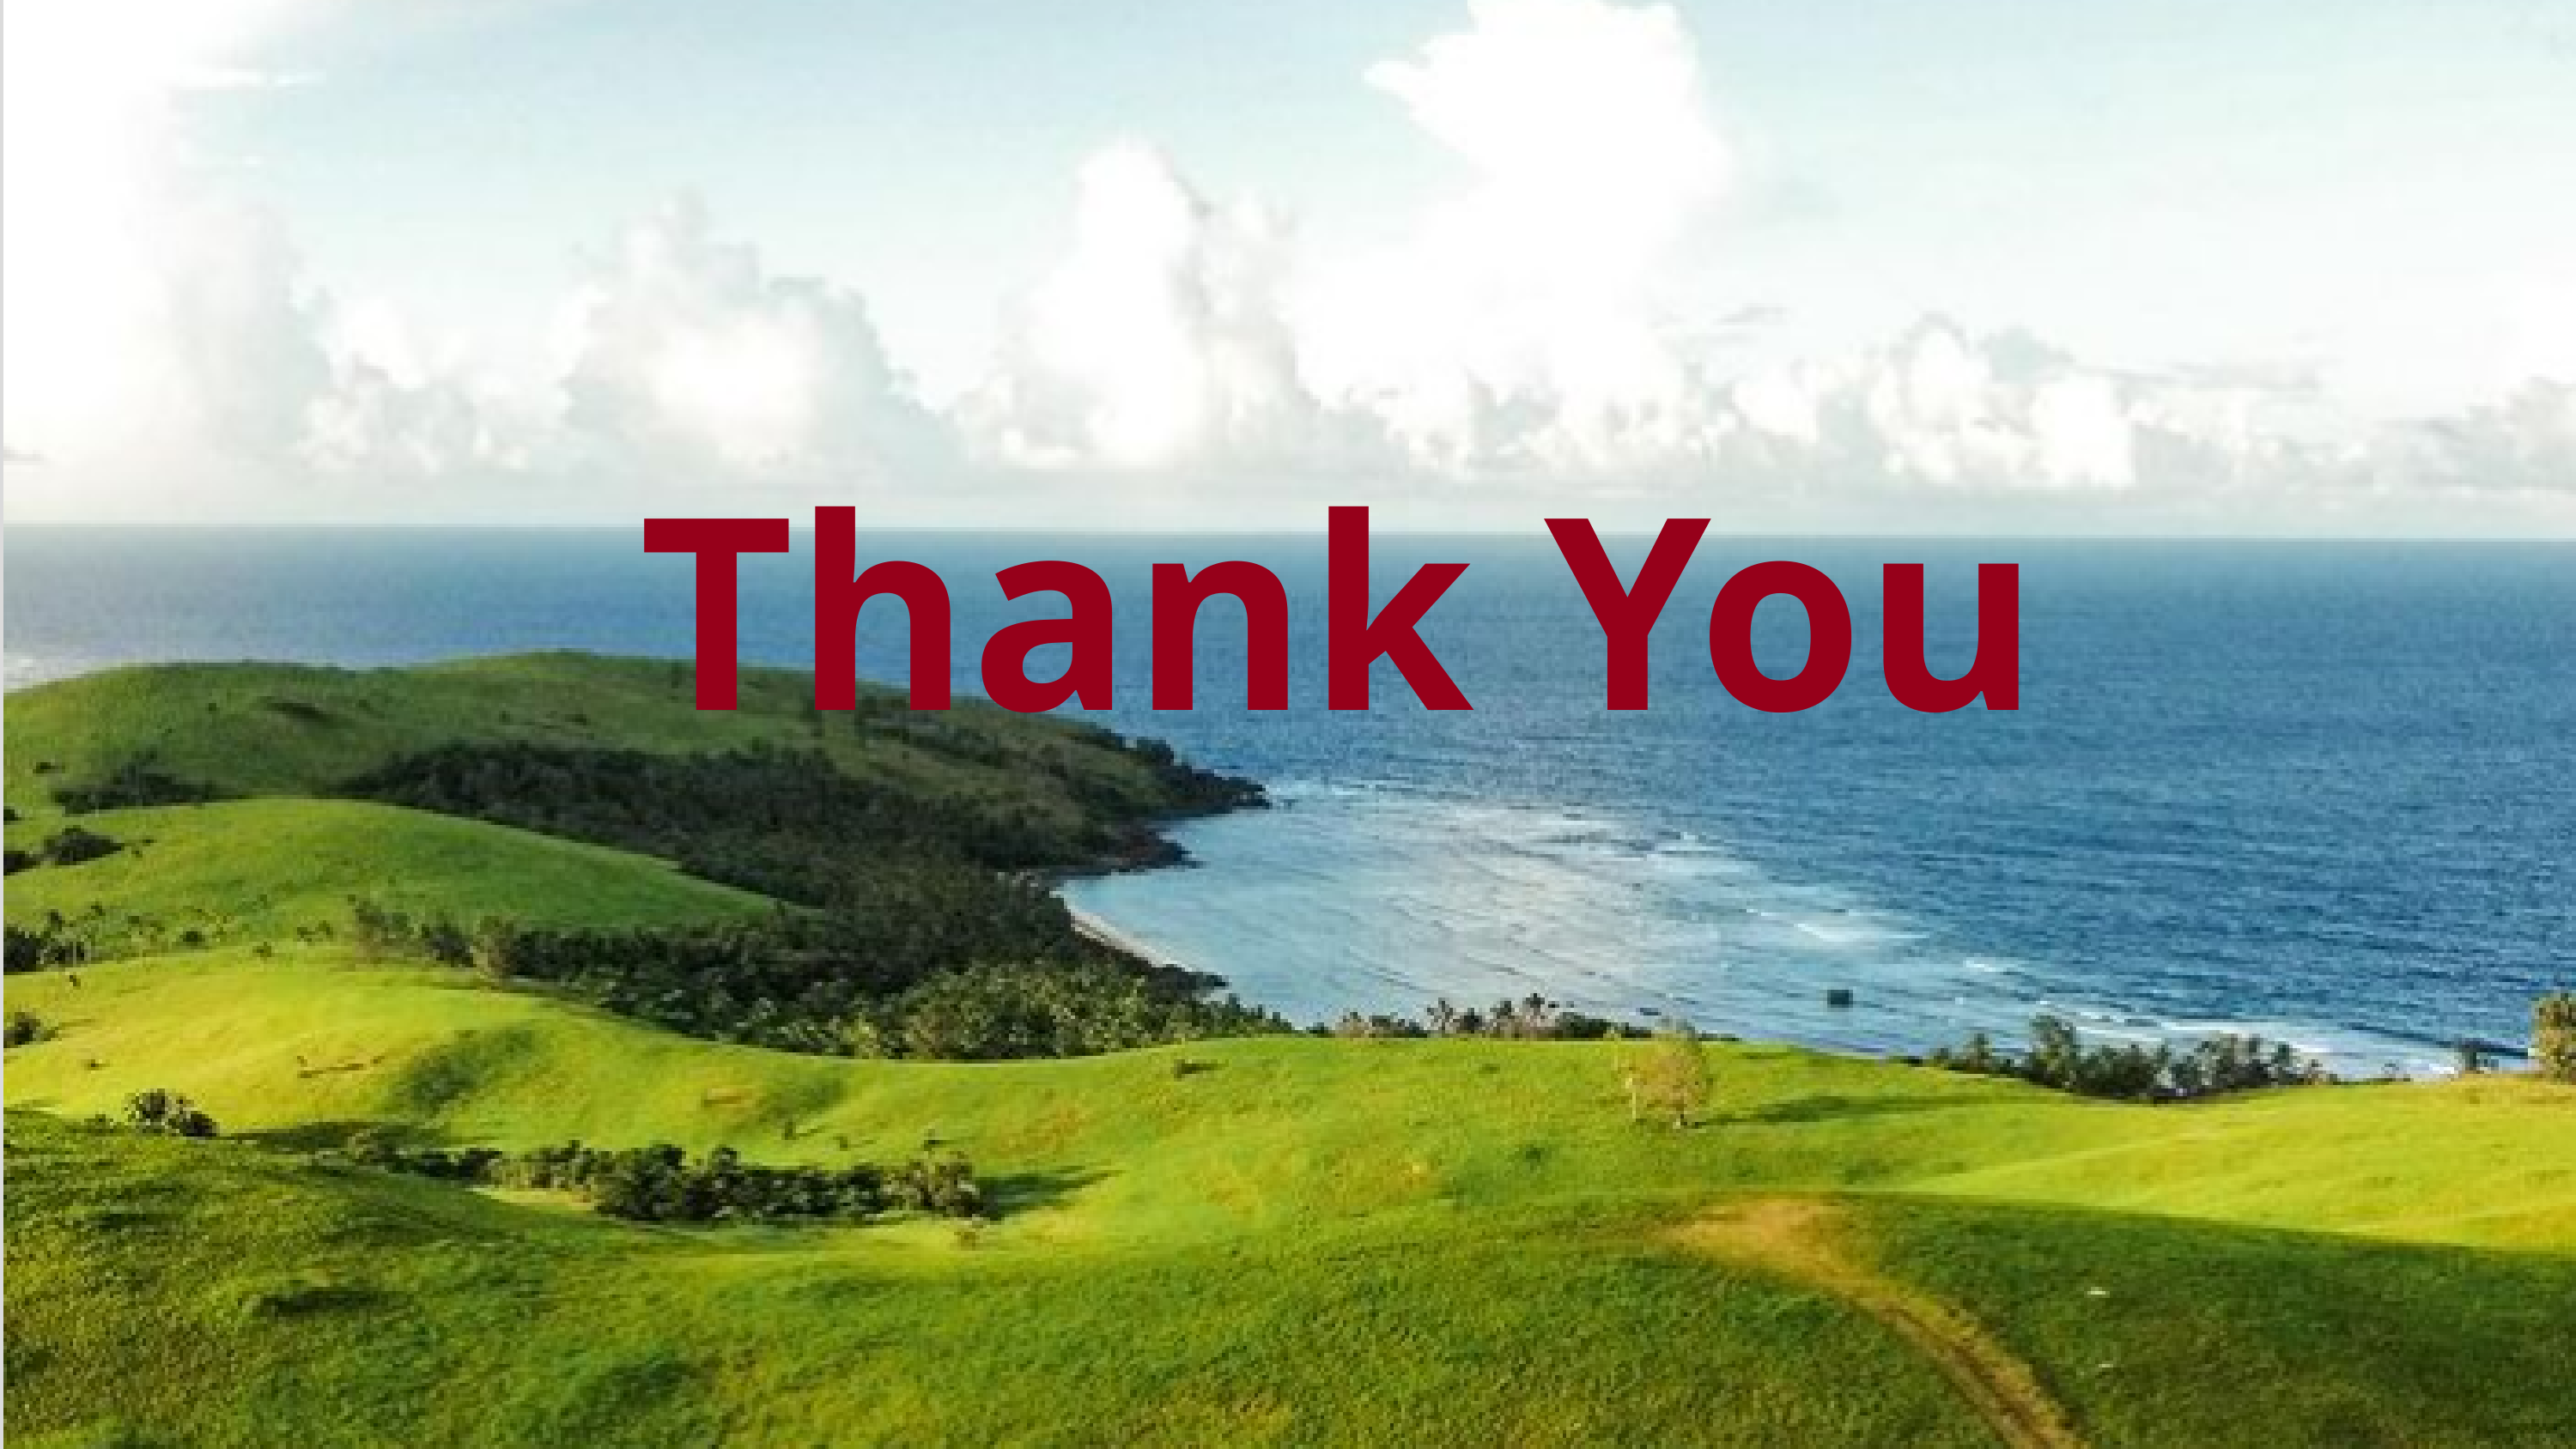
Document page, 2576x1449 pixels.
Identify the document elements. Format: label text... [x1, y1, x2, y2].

text_box Thank You [497, 435, 2183, 764]
text_box [0, 0, 2576, 1449]
text_box [643, 702, 1932, 746]
